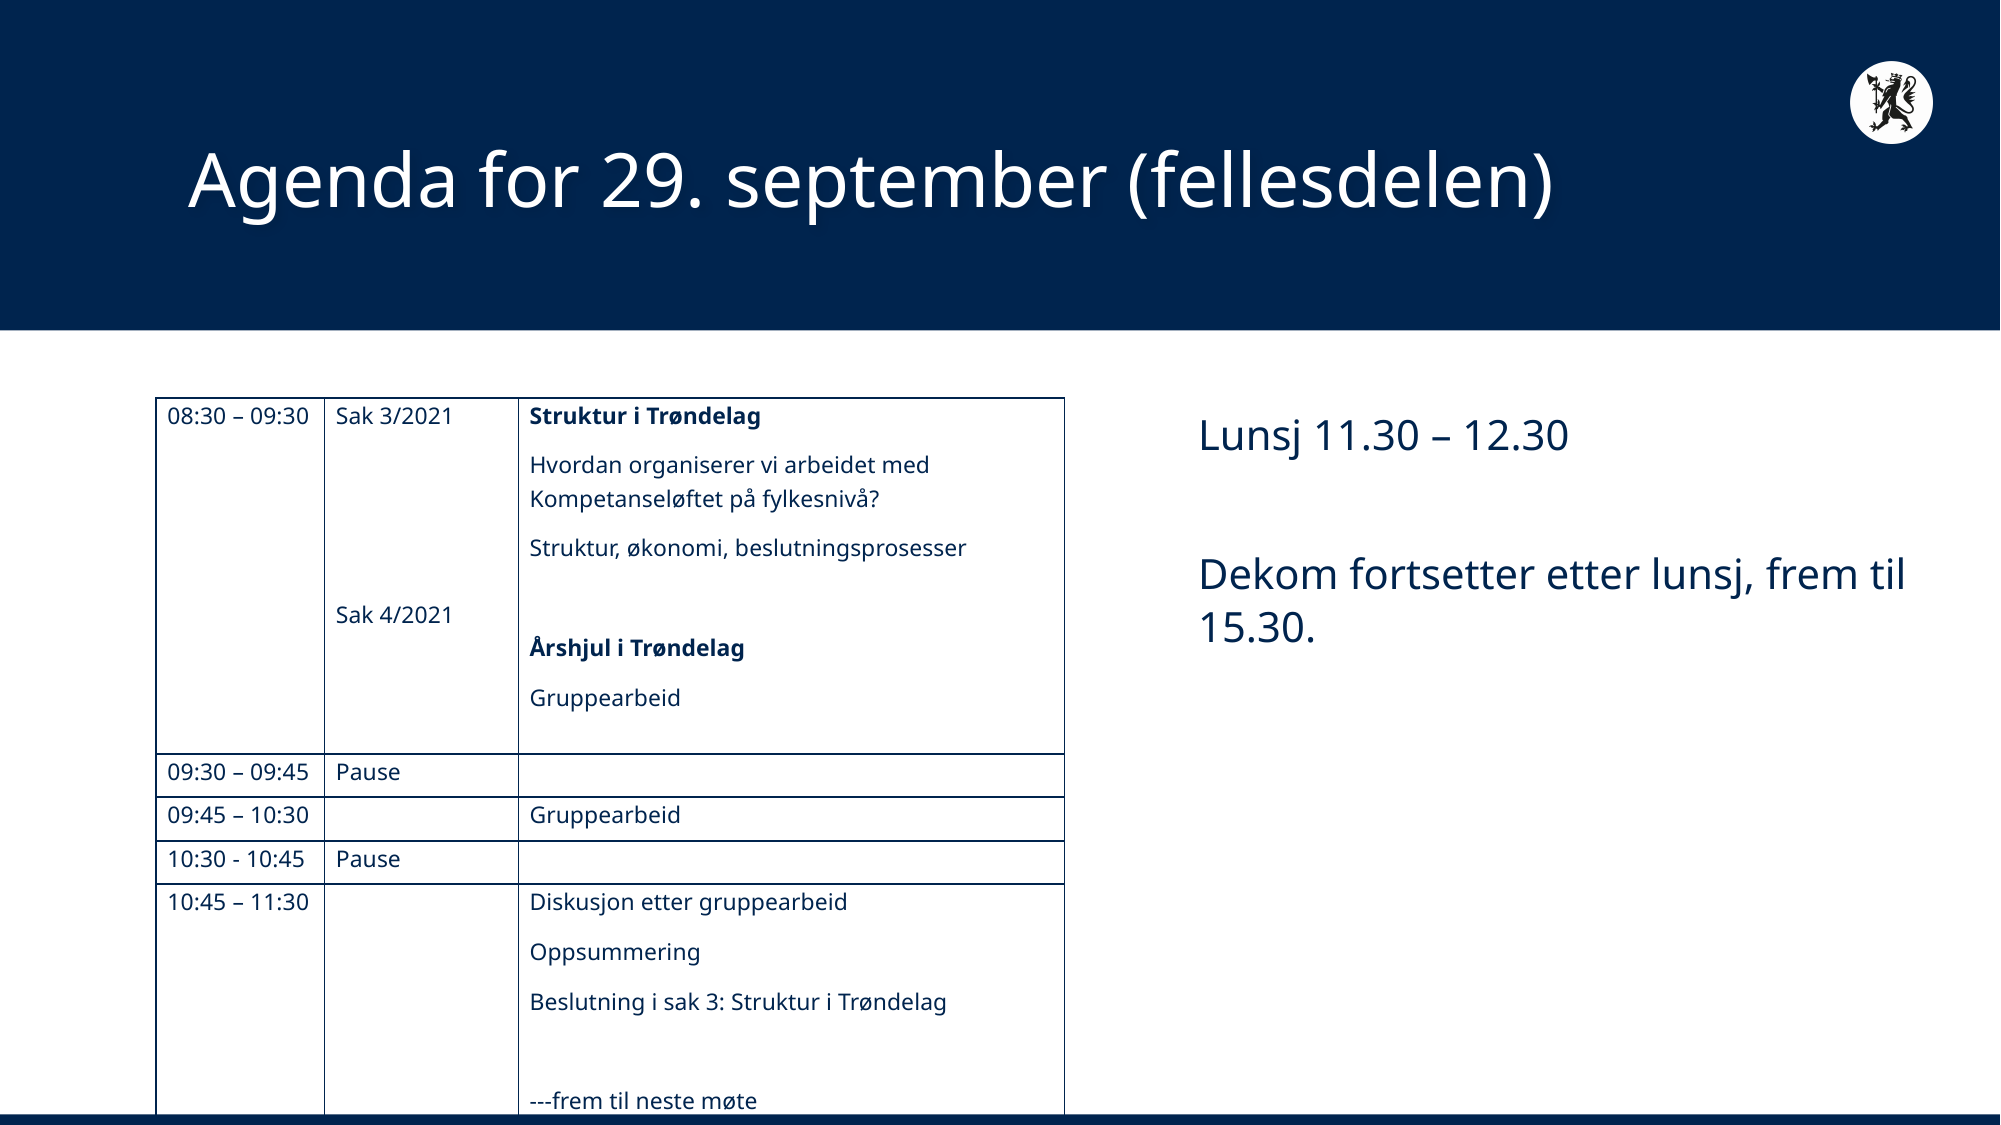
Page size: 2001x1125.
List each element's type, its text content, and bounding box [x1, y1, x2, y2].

table_cell 09:45 – 10:30 [157, 798, 324, 840]
list Lunsj 11.30 – 12.30 Dekom fortsetter etter lunsj, frem til 15.30. [1183, 397, 1957, 1020]
table_cell [519, 842, 1064, 883]
table_cell [519, 755, 1064, 796]
table_cell Pause [325, 755, 518, 796]
table_header Struktur i Trøndelag Hvordan organiserer vi arbeidet med Kompetanseløftet på fylkesnivå? Struktur, økonomi, beslutningsprosesser Årshjul i Trøndelag Gruppearbeid [519, 399, 1064, 753]
table_cell Gruppearbeid [519, 798, 1064, 840]
table_header Sak 3/2021 Sak 4/2021 [325, 399, 518, 753]
table_cell Pause [325, 842, 518, 883]
table_cell 10:45 – 11:30 [157, 885, 324, 1125]
table_cell [325, 885, 518, 1125]
table_header 08:30 – 09:30 [157, 399, 324, 753]
title Agenda for 29. september (fellesdelen) [173, 143, 1827, 320]
picture [1850, 61, 1933, 144]
table_cell 09:30 – 09:45 [157, 755, 324, 796]
table_cell Diskusjon etter gruppearbeid Oppsummering Beslutning i sak 3: Struktur i Trøndelag ---frem til neste møte [519, 885, 1064, 1125]
table_cell [325, 798, 518, 840]
table_cell 10:30 - 10:45 [157, 842, 324, 883]
